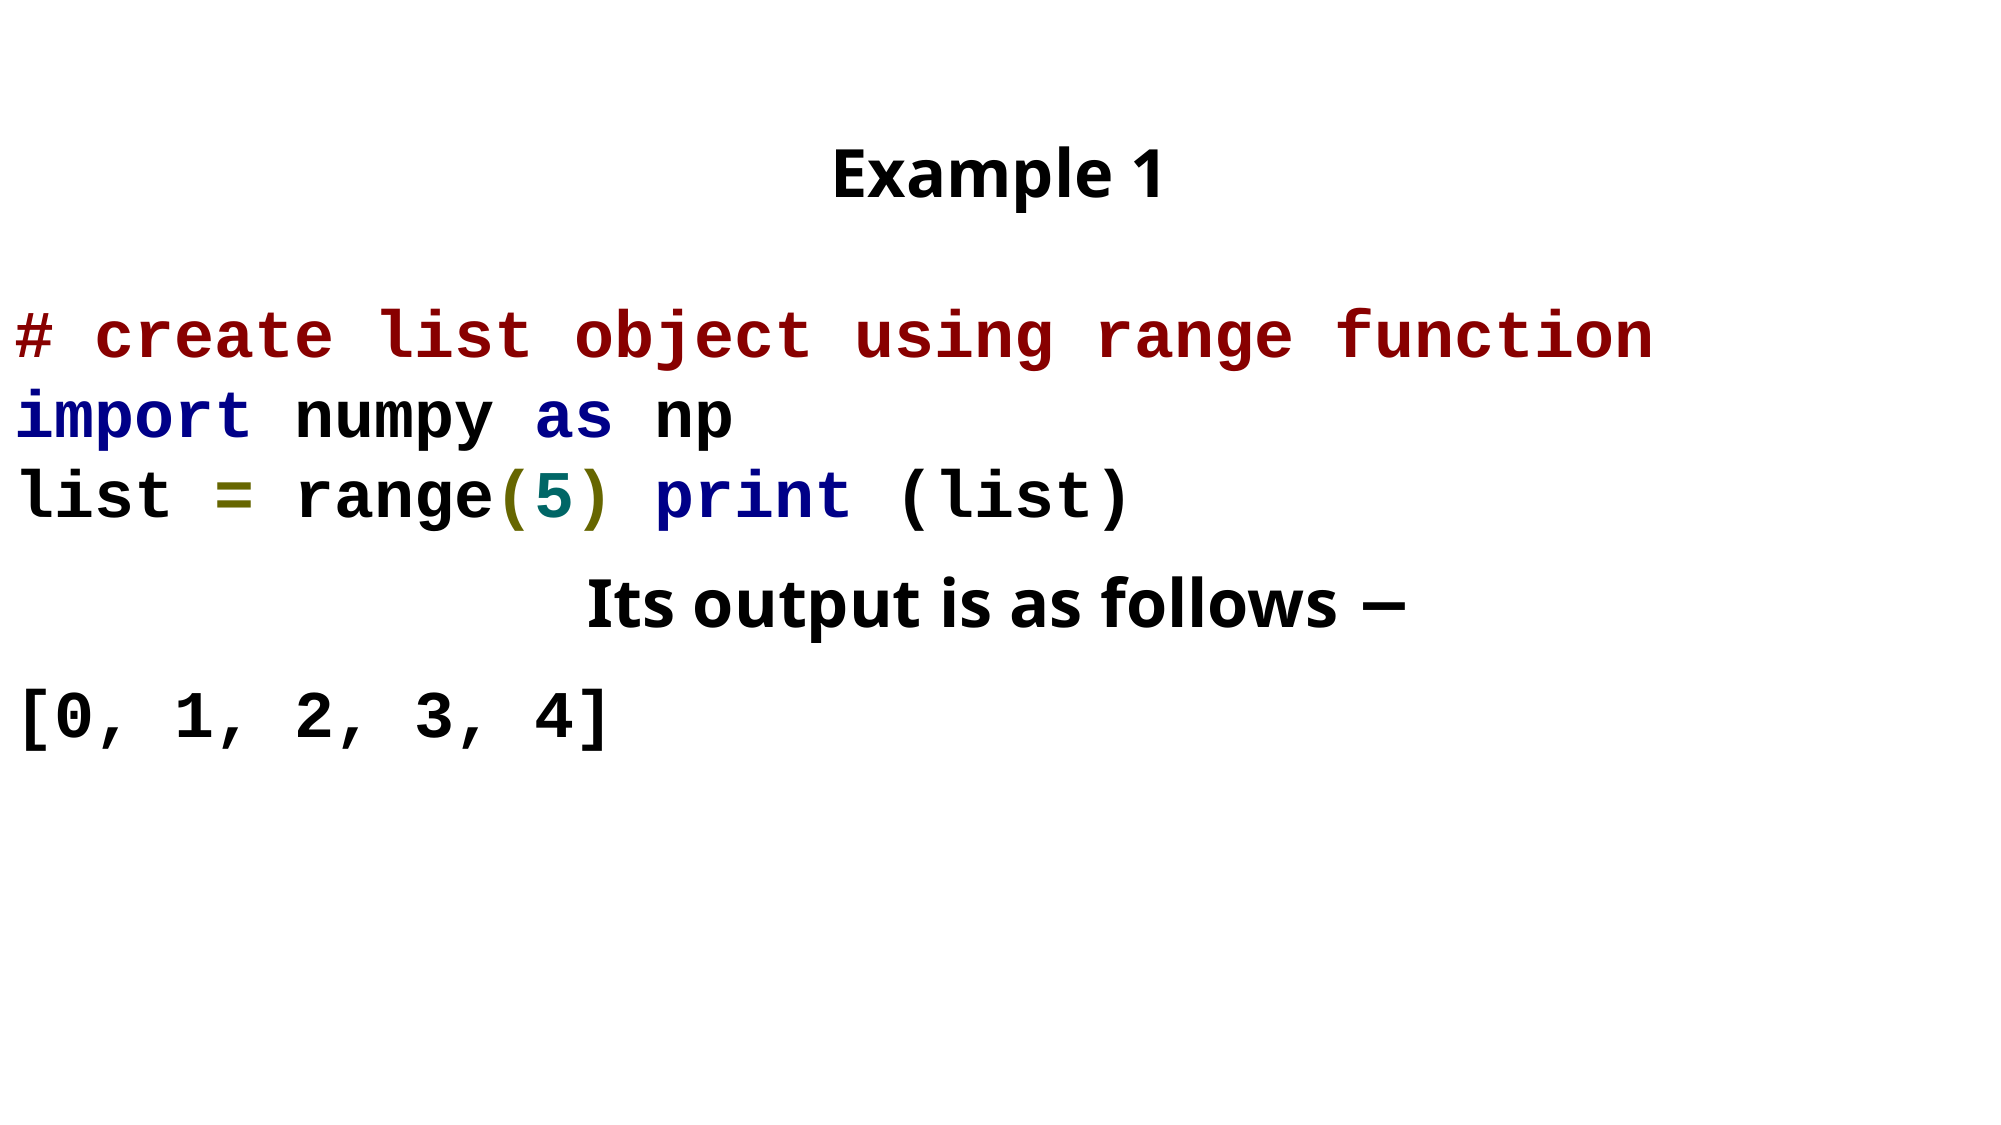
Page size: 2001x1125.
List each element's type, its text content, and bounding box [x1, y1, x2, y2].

text_box Example 1 # create list object using range function import numpy as np list = range(5) print (list) Its output is as follows − [0, 1, 2, 3, 4] [0, 123, 2000, 758]
